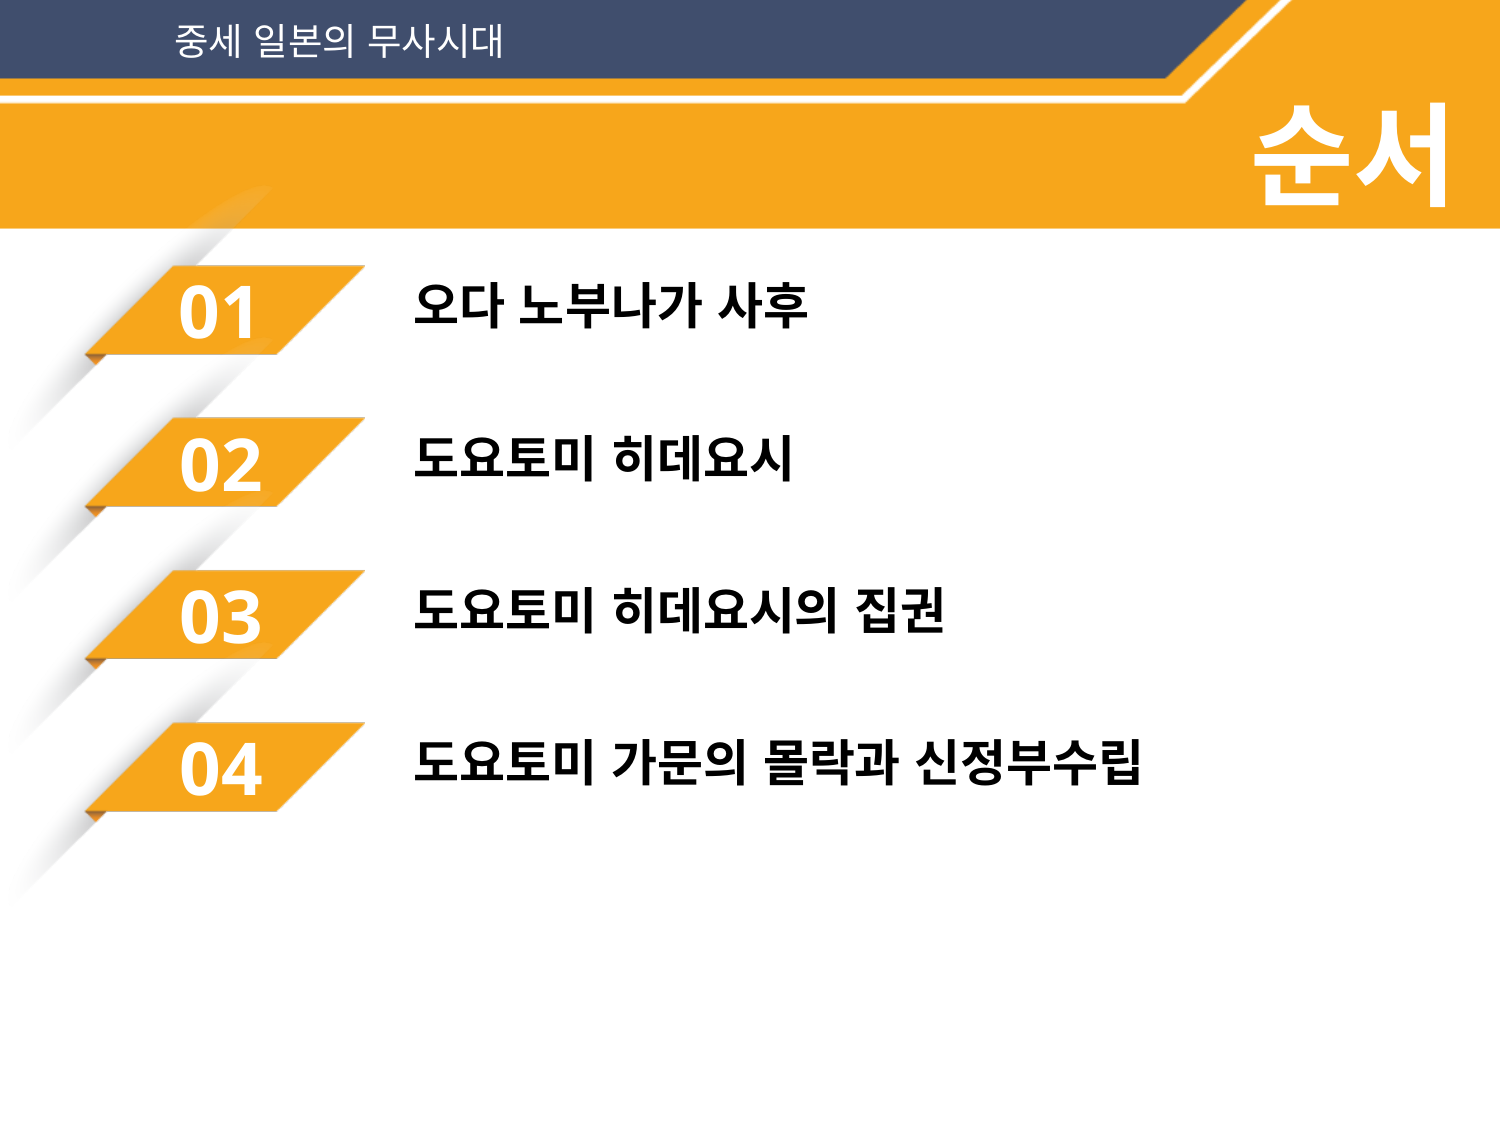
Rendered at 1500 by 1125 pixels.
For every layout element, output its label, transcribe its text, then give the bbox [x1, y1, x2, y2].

text_box 도요토미 가문의 몰락과 신정부수립 [396, 713, 1326, 811]
text_box 도요토미 히데요시의 집권 [396, 560, 1326, 658]
text_box 도요토미 히데요시 [396, 408, 1326, 506]
picture [0, 0, 1500, 1125]
text_box 중세 일본의 무사시대 [21, 10, 658, 72]
text_box 순서 [1205, 103, 1500, 201]
text_box 오다 노부나가 사후 [396, 256, 1326, 354]
